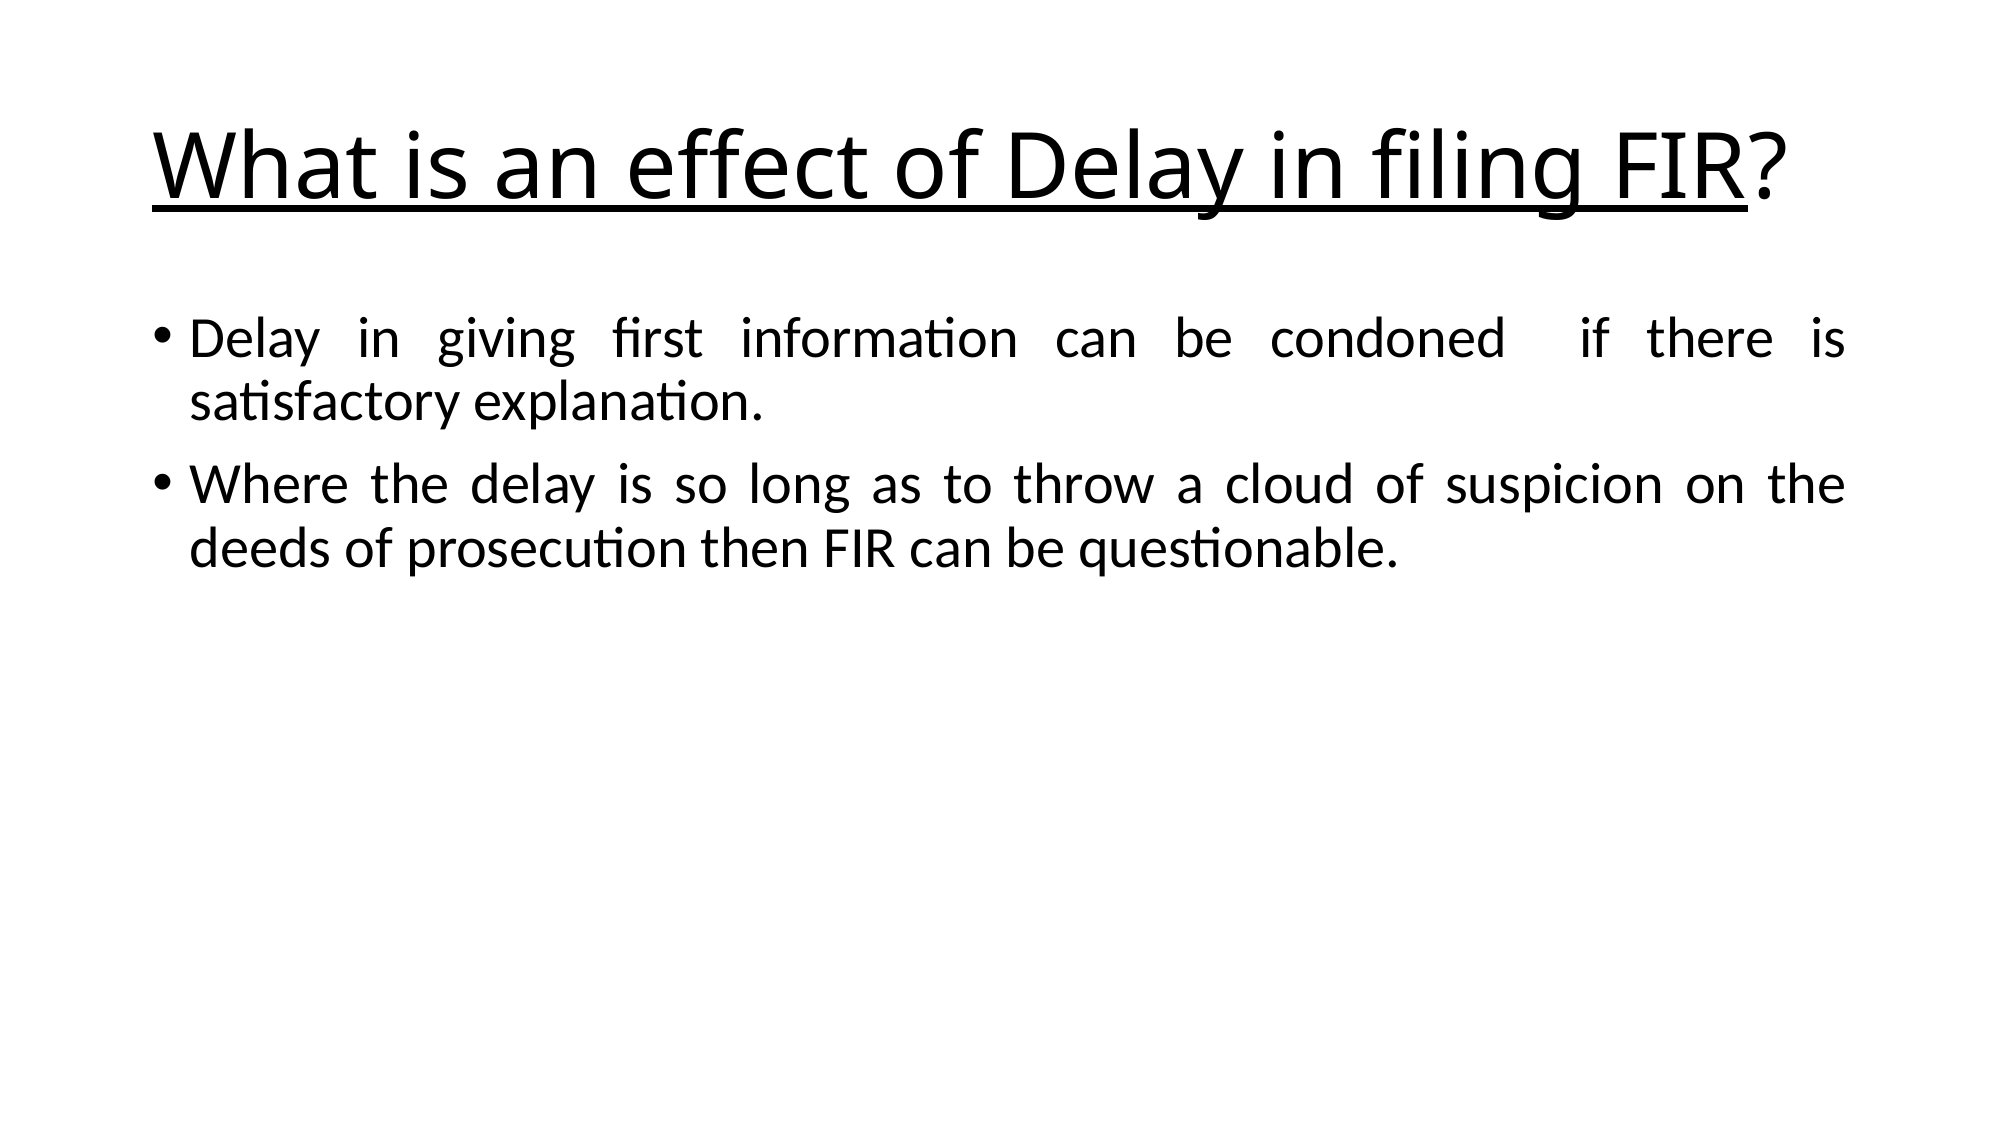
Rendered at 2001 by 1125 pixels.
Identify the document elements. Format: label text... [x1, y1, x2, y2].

list Delay in giving first information can be condoned if there is satisfactory explanation. Where the delay is so long as to throw a cloud of suspicion on the deeds of prosecution then FIR can be questionable. [137, 299, 1863, 1014]
title What is an effect of Delay in filing FIR? [137, 59, 1863, 278]
